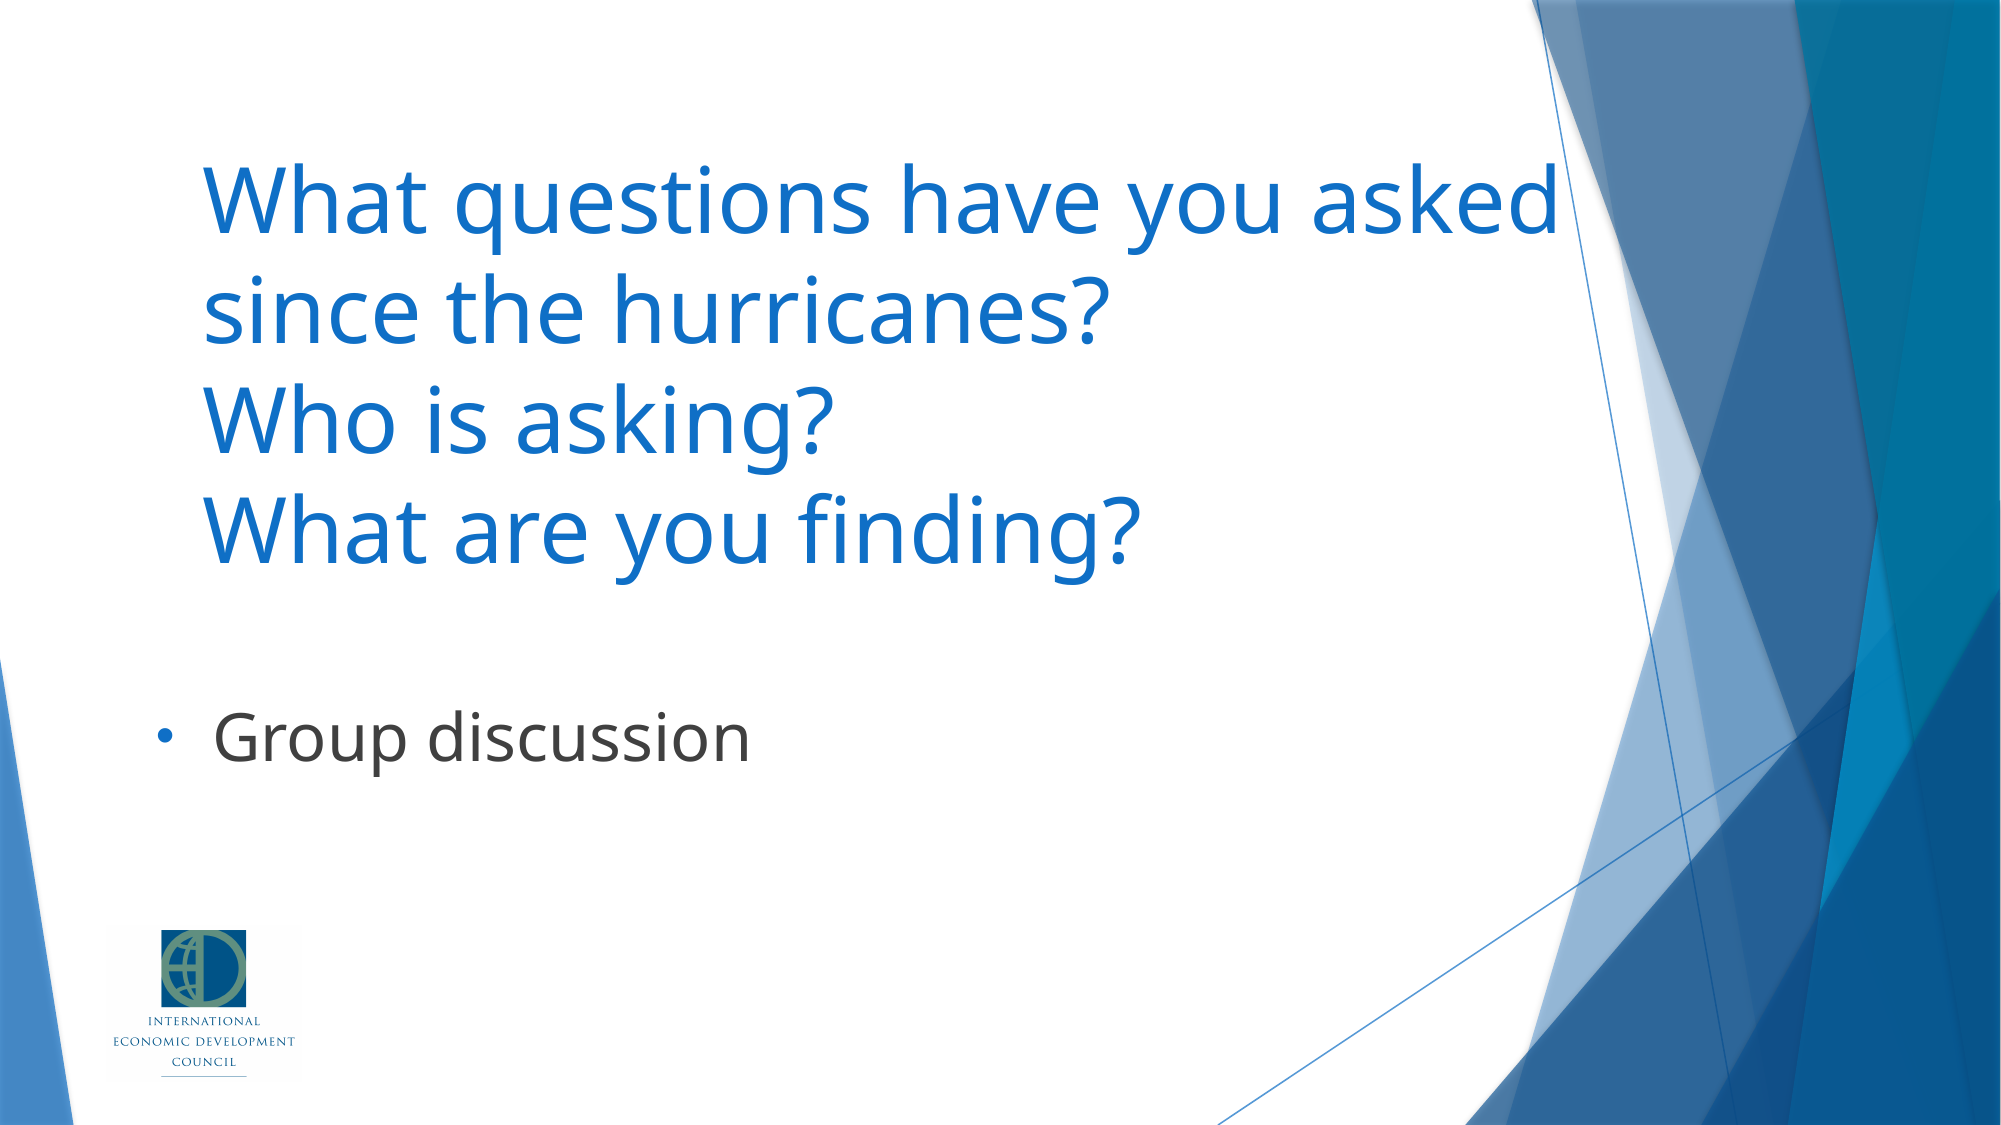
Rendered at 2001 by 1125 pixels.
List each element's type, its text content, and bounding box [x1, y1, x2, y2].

title What questions have you asked since the hurricanes? Who is asking? What are you finding? [187, 372, 1598, 414]
list Group discussion [140, 414, 1644, 1125]
picture [106, 925, 140, 1082]
